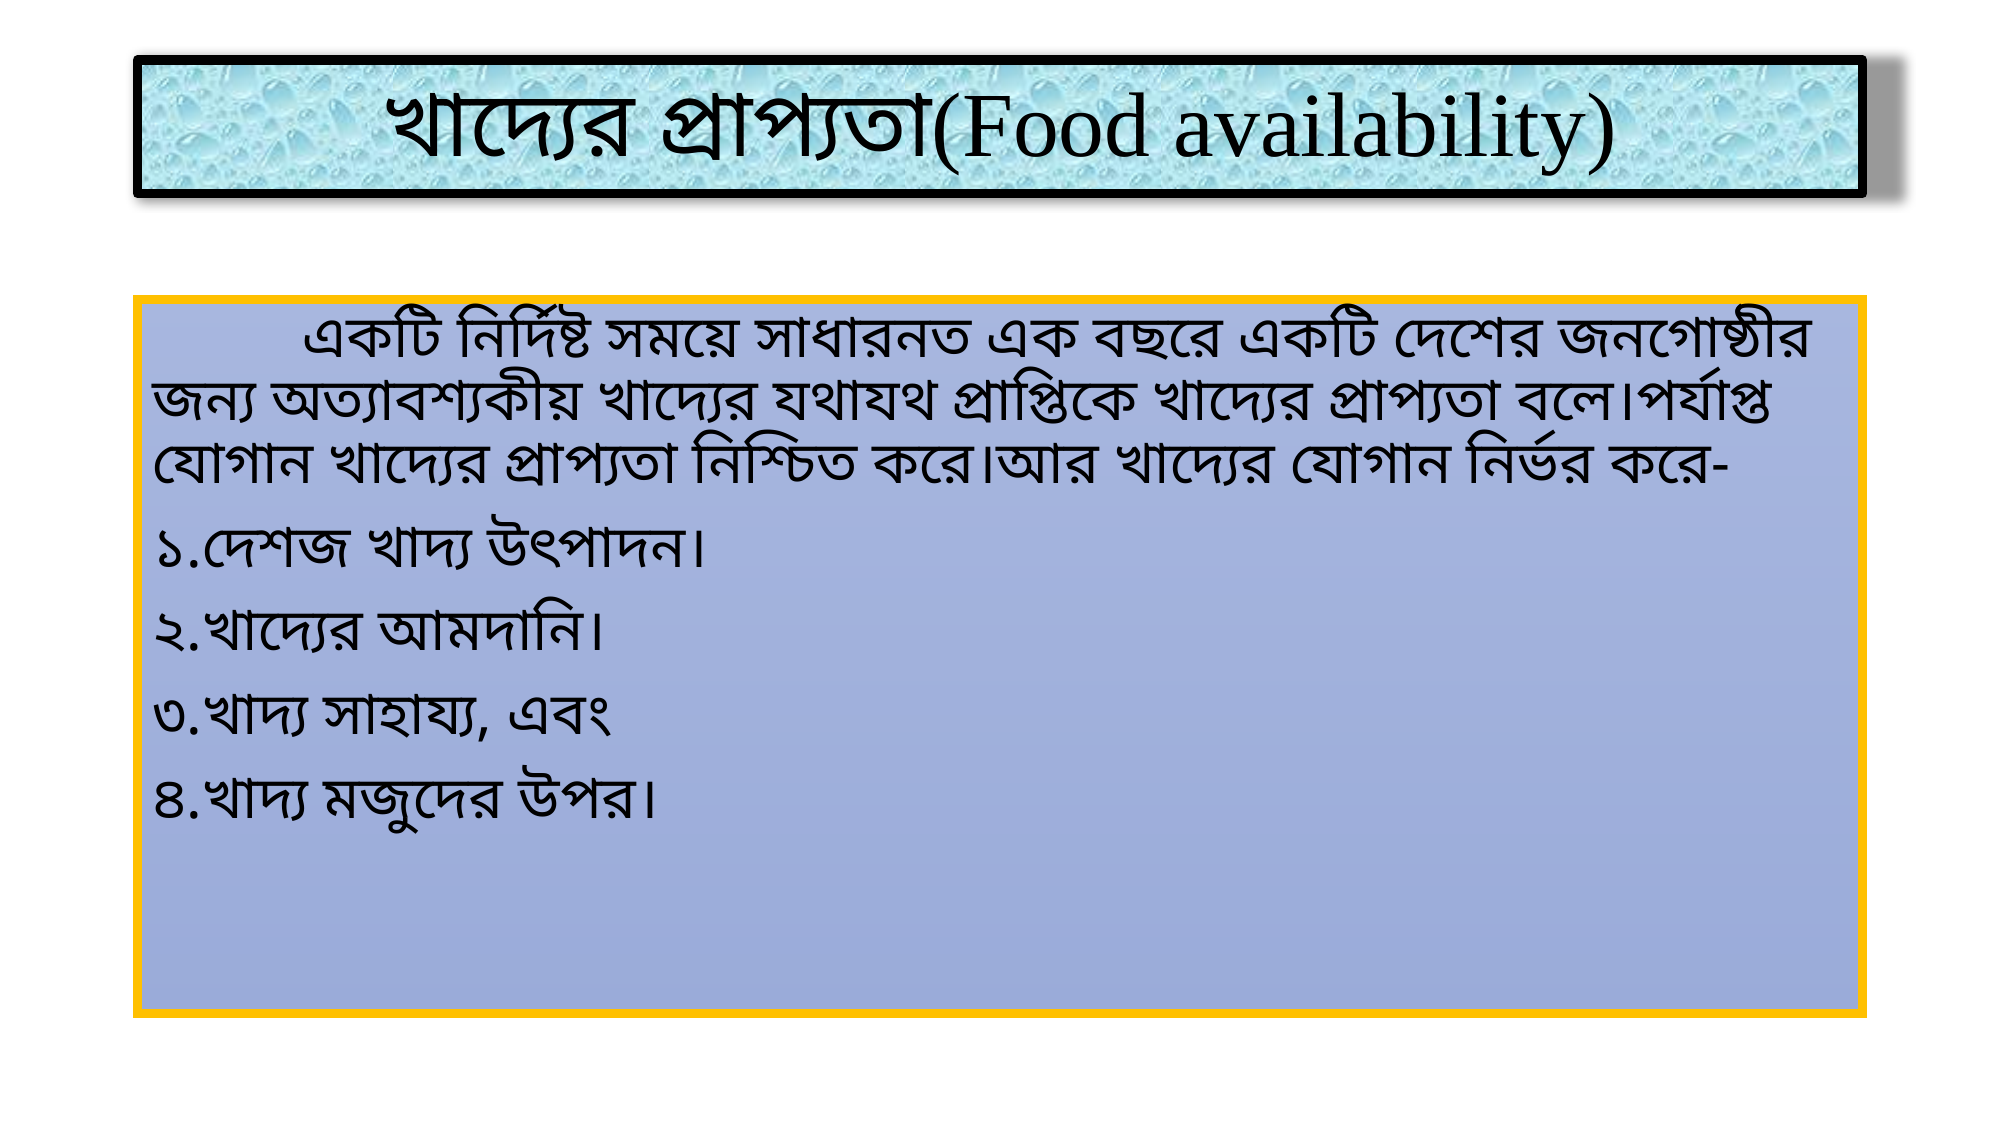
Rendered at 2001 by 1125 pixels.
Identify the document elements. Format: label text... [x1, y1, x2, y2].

list একটি নির্দিষ্ট সময়ে সাধারনত এক বছরে একটি দেশের জনগোষ্ঠীর জন্য অত্যাবশ্যকীয় খাদ্যের যথাযথ প্রাপ্তিকে খাদ্যের প্রাপ্যতা বলে।পর্যাপ্ত যোগান খাদ্যের প্রাপ্যতা নিশ্চিত করে।আর খাদ্যের যোগান নির্ভর করে- ১.দেশজ খাদ্য উৎপাদন। ২.খাদ্যের আমদানি। ৩.খাদ্য সাহায্য, এবং ৪.খাদ্য মজুদের উপর। [137, 299, 1863, 1014]
title খাদ্যের প্রাপ্যতা(Food availability) [137, 59, 1863, 194]
